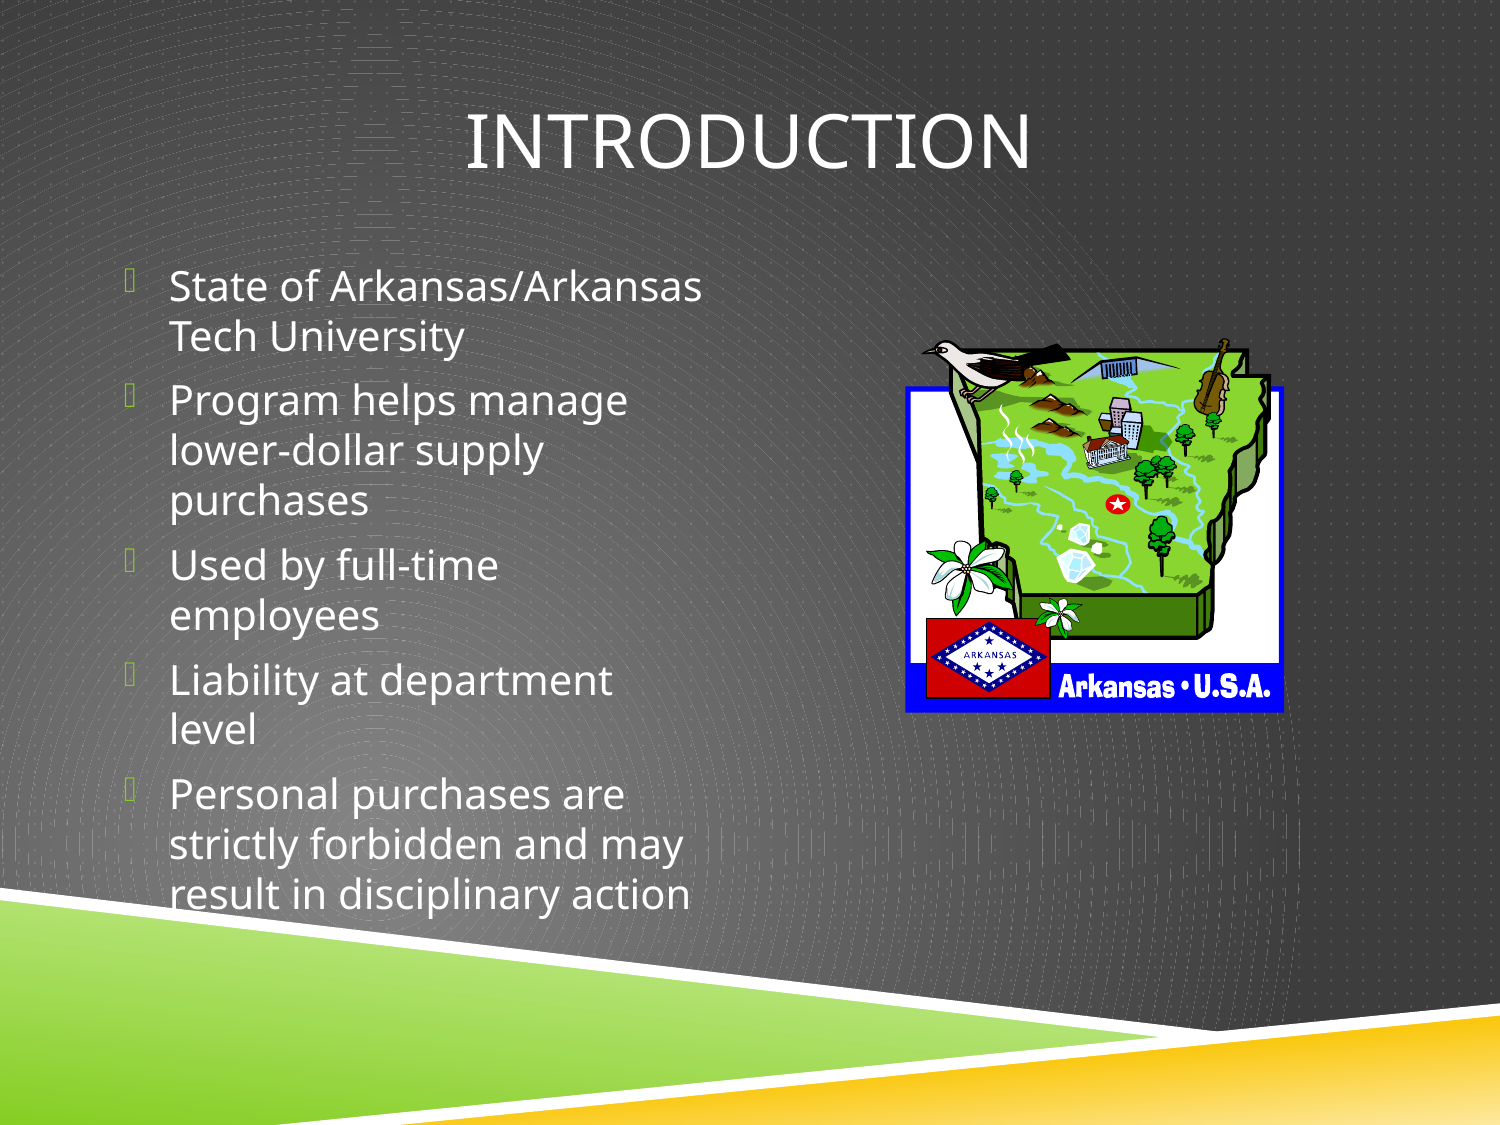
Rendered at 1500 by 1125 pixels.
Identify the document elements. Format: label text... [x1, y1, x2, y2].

title Introduction [112, 45, 1388, 233]
picture [905, 337, 1285, 713]
list State of Arkansas/Arkansas Tech University Program helps manage lower-dollar supply purchases Used by full-time employees Liability at department level Personal purchases are strictly forbidden and may result in disciplinary action [112, 251, 713, 888]
